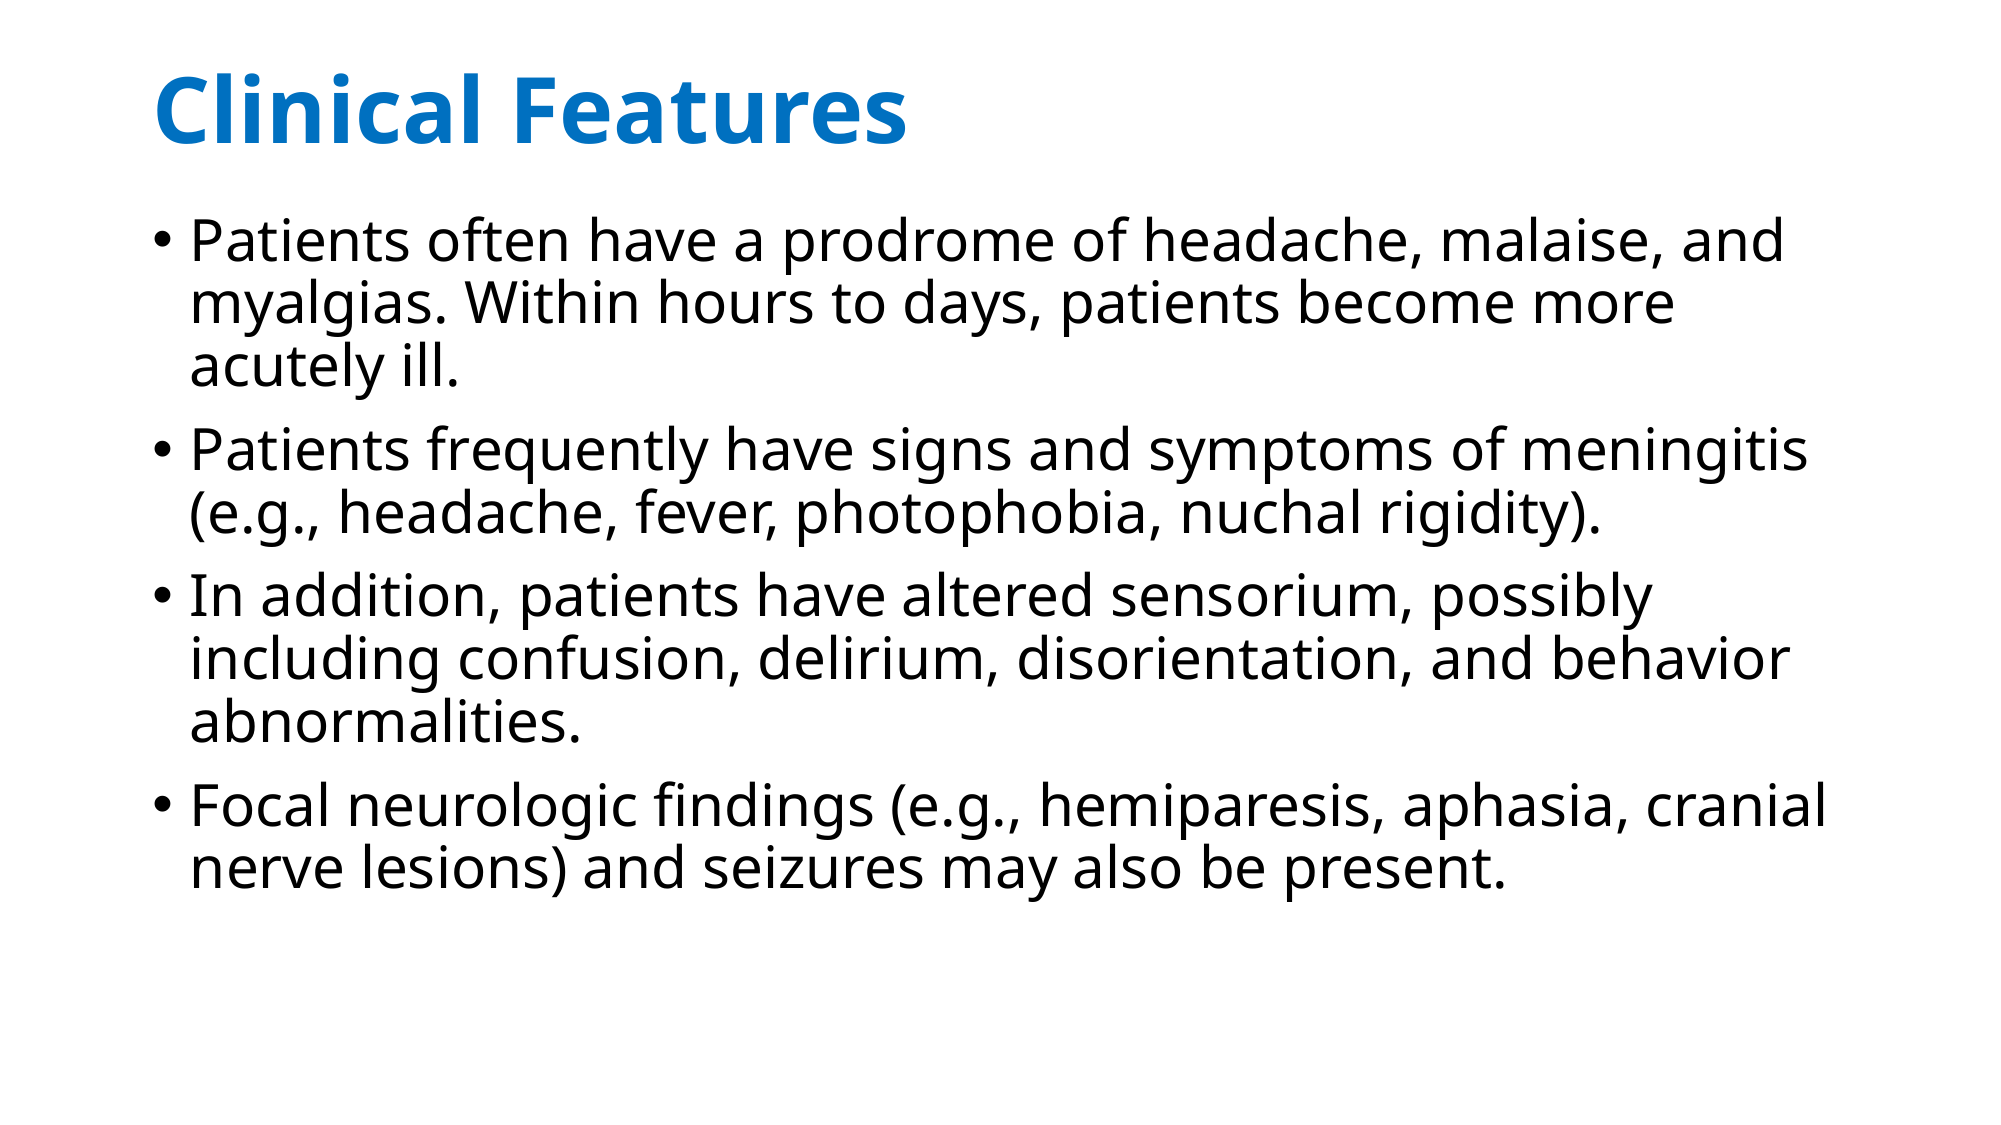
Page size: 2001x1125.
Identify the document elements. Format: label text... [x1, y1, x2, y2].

list Patients often have a prodrome of headache, malaise, and myalgias. Within hours to days, patients become more acutely ill. Patients frequently have signs and symptoms of meningitis (e.g., headache, fever, photophobia, nuchal rigidity). In addition, patients have altered sensorium, possibly including confusion, delirium, disorientation, and behavior abnormalities. Focal neurologic findings (e.g., hemiparesis, aphasia, cranial nerve lesions) and seizures may also be present. [137, 203, 1863, 1066]
title Clinical Features [137, 59, 1863, 203]
